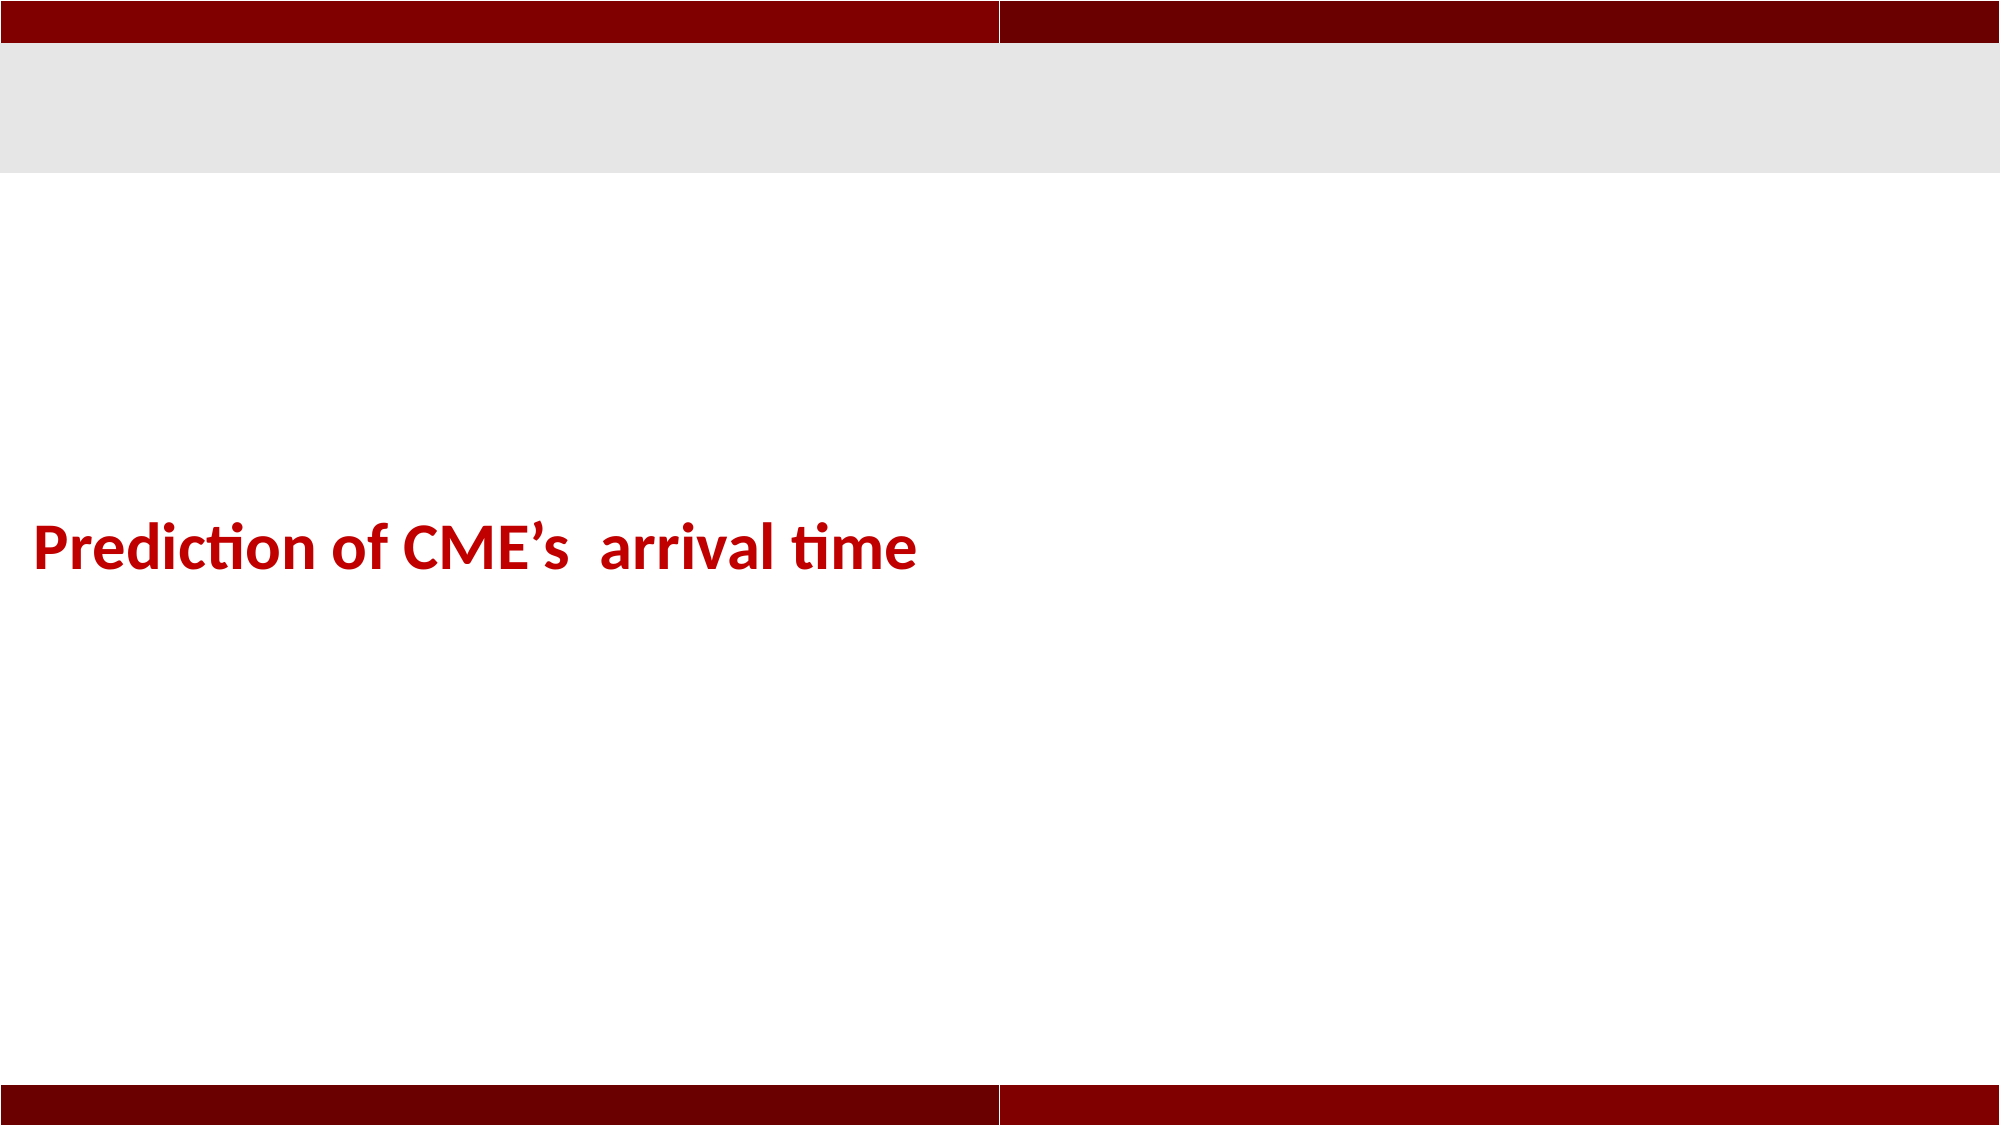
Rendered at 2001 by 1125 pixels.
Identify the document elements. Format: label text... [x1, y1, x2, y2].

text_box [0, 43, 2000, 173]
text_box [0, 1084, 999, 1125]
text_box [0, 0, 999, 43]
text_box Prediction of CME’s arrival time [19, 495, 1565, 590]
text_box [999, 1084, 2000, 1125]
text_box [999, 0, 2000, 43]
